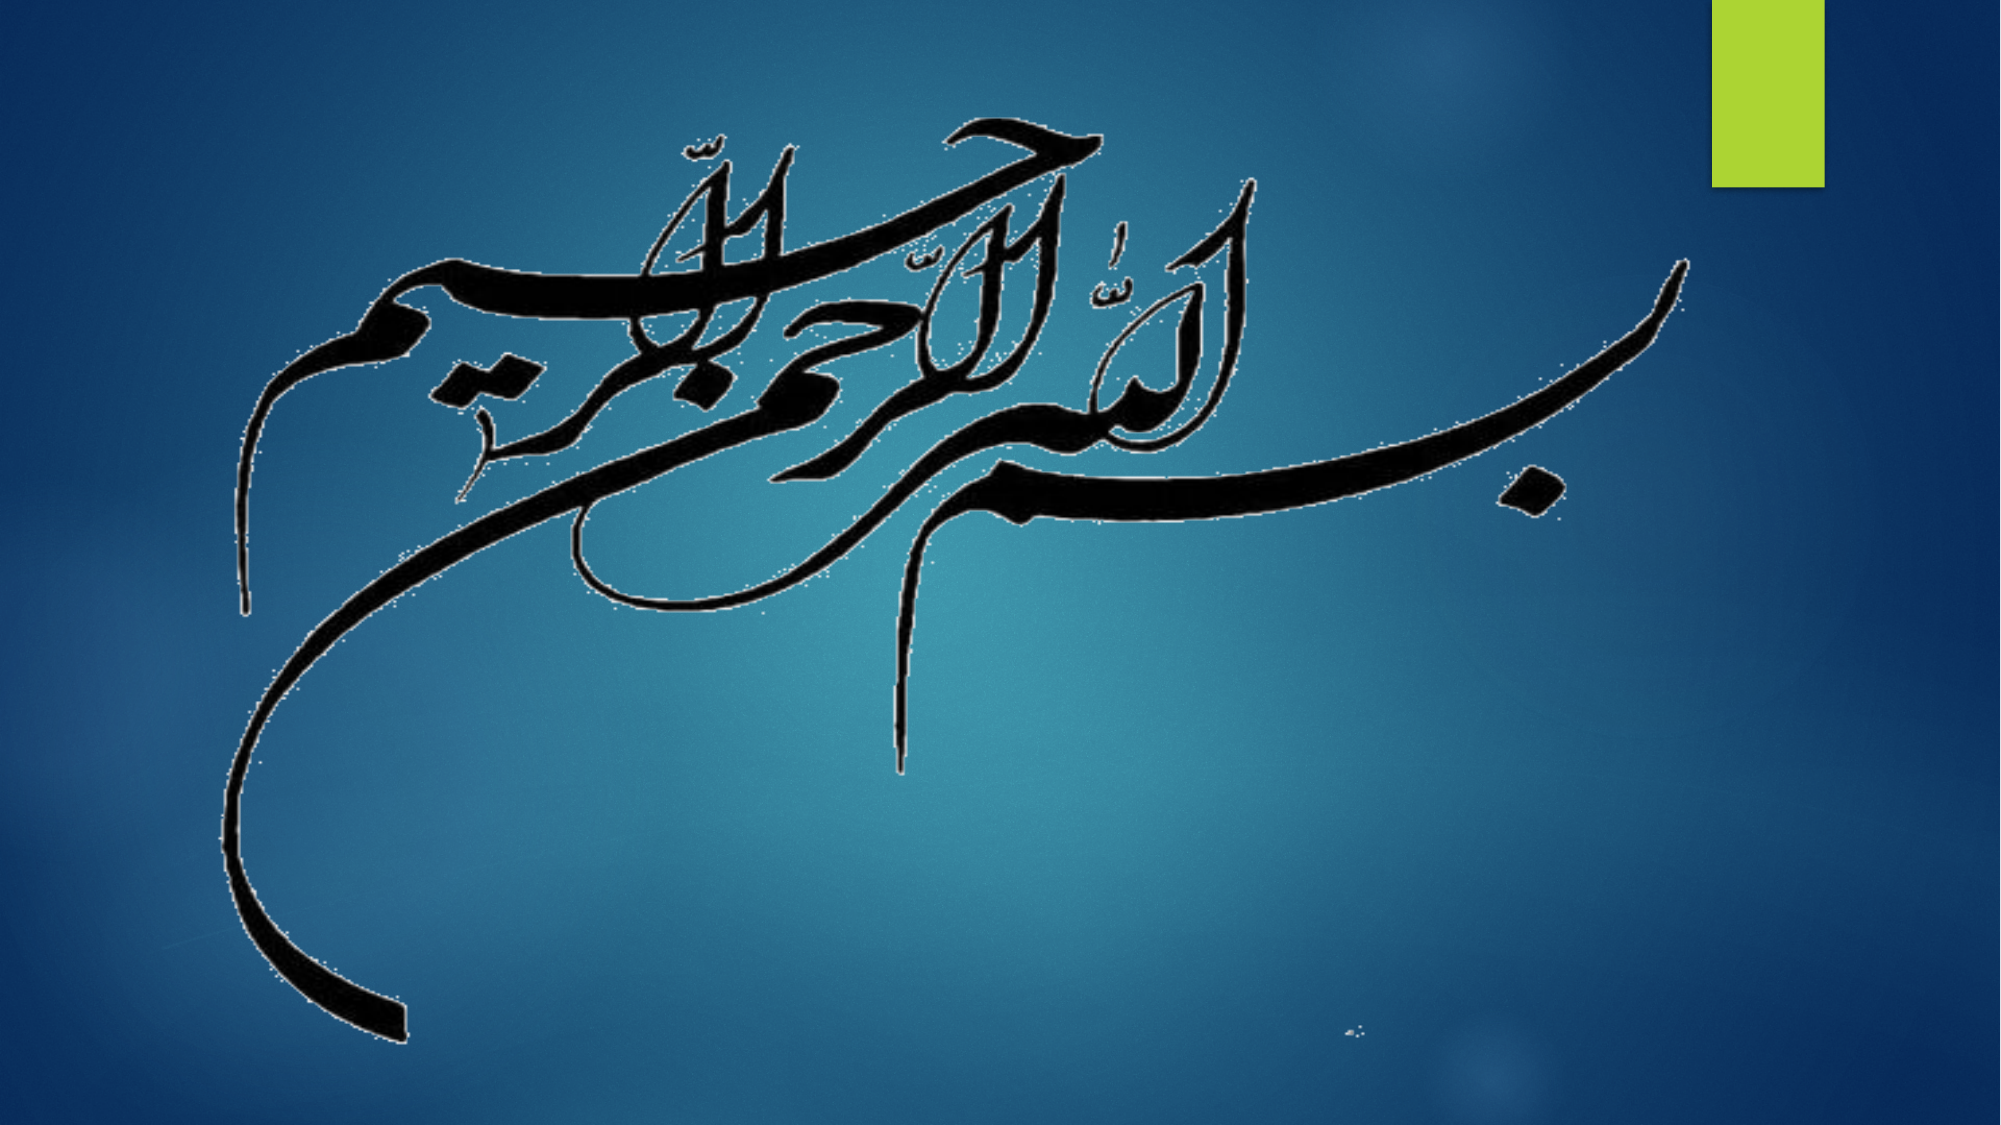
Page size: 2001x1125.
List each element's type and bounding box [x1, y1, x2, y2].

picture [0, 0, 1702, 1125]
